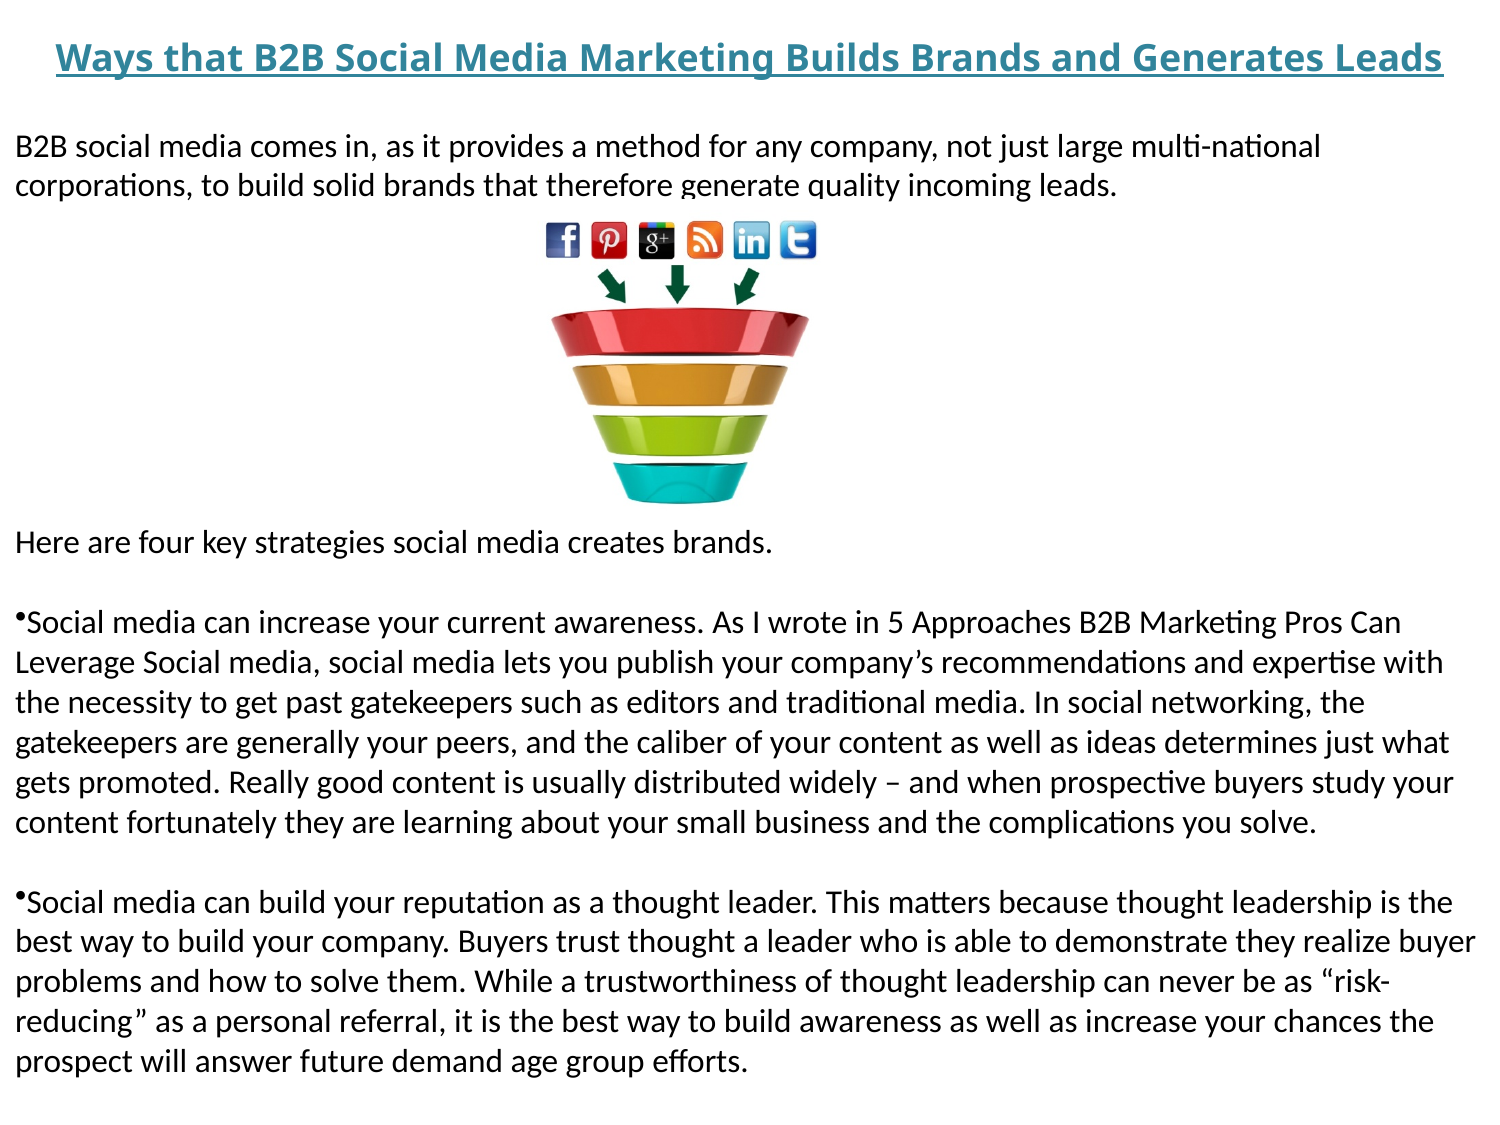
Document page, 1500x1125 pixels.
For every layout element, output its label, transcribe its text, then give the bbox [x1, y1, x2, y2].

text_box Here are four key strategies social media creates brands. Social media can increase your current awareness. As I wrote in 5 Approaches B2B Marketing Pros Can Leverage Social media, social media lets you publish your company’s recommendations and expertise with the necessity to get past gatekeepers such as editors and traditional media. In social networking, the gatekeepers are generally your peers, and the caliber of your content as well as ideas determines just what gets promoted. Really good content is usually distributed widely – and when prospective buyers study your content fortunately they are learning about your small business and the complications you solve. Social media can build your reputation as a thought leader. This matters because thought leadership is the best way to build your company. Buyers trust thought a leader who is able to demonstrate they realize buyer problems and how to solve them. While a trustworthiness of thought leadership can never be as “risk-reducing” as a personal referral, it is the best way to build awareness as well as increase your chances the prospect will answer future demand age group efforts. [0, 512, 1500, 1087]
text_box Ways that B2B Social Media Marketing Builds Brands and Generates Leads B2B social media comes in, as it provides a method for any company, not just large multi-national corporations, to build solid brands that therefore generate quality incoming leads. [0, 26, 1500, 256]
picture [524, 199, 851, 523]
